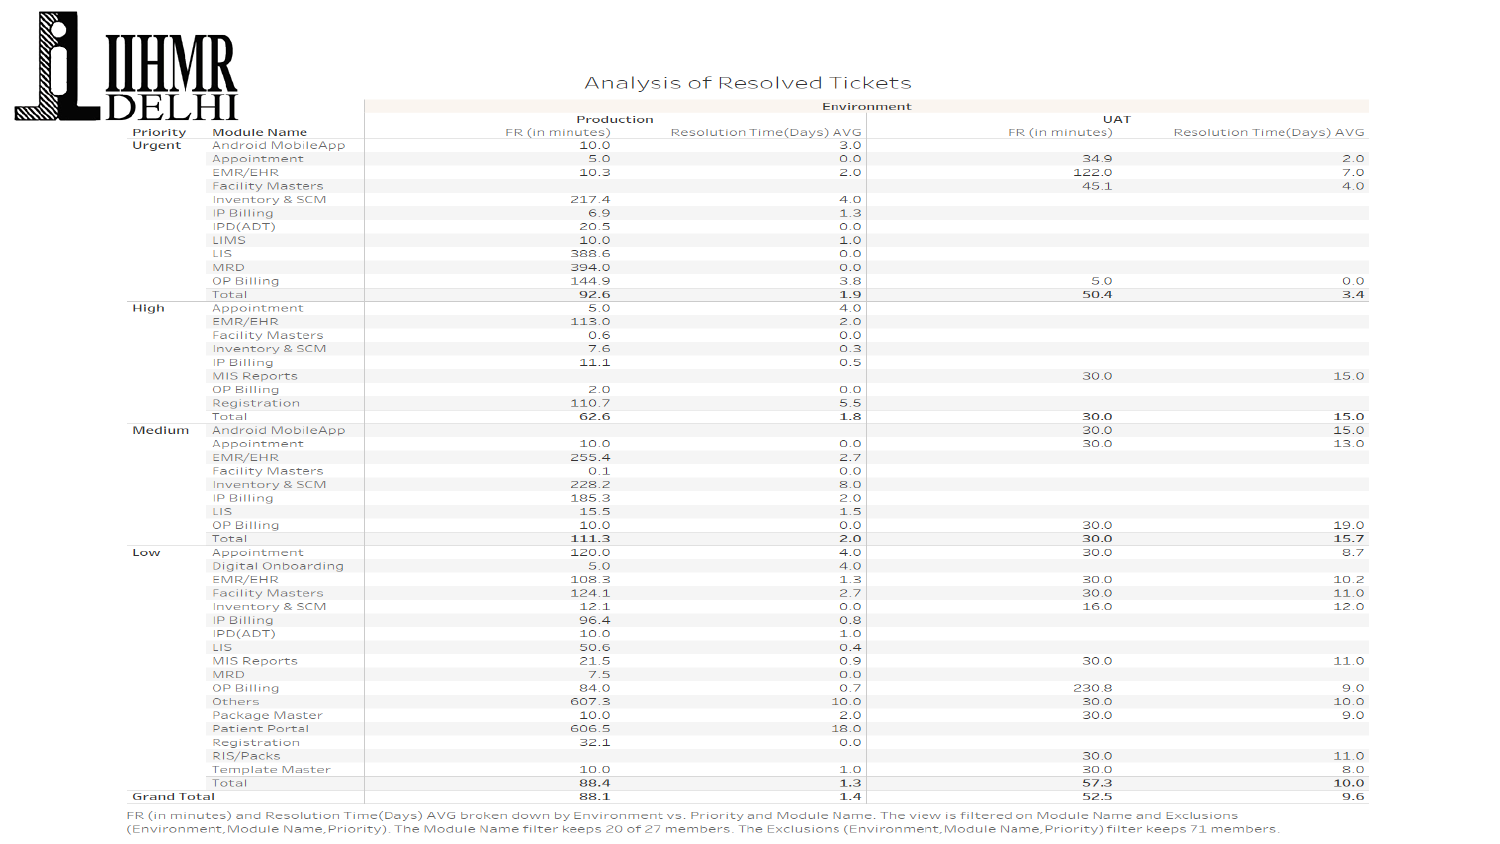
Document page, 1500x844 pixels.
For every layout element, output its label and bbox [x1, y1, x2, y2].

picture [13, 8, 1370, 836]
